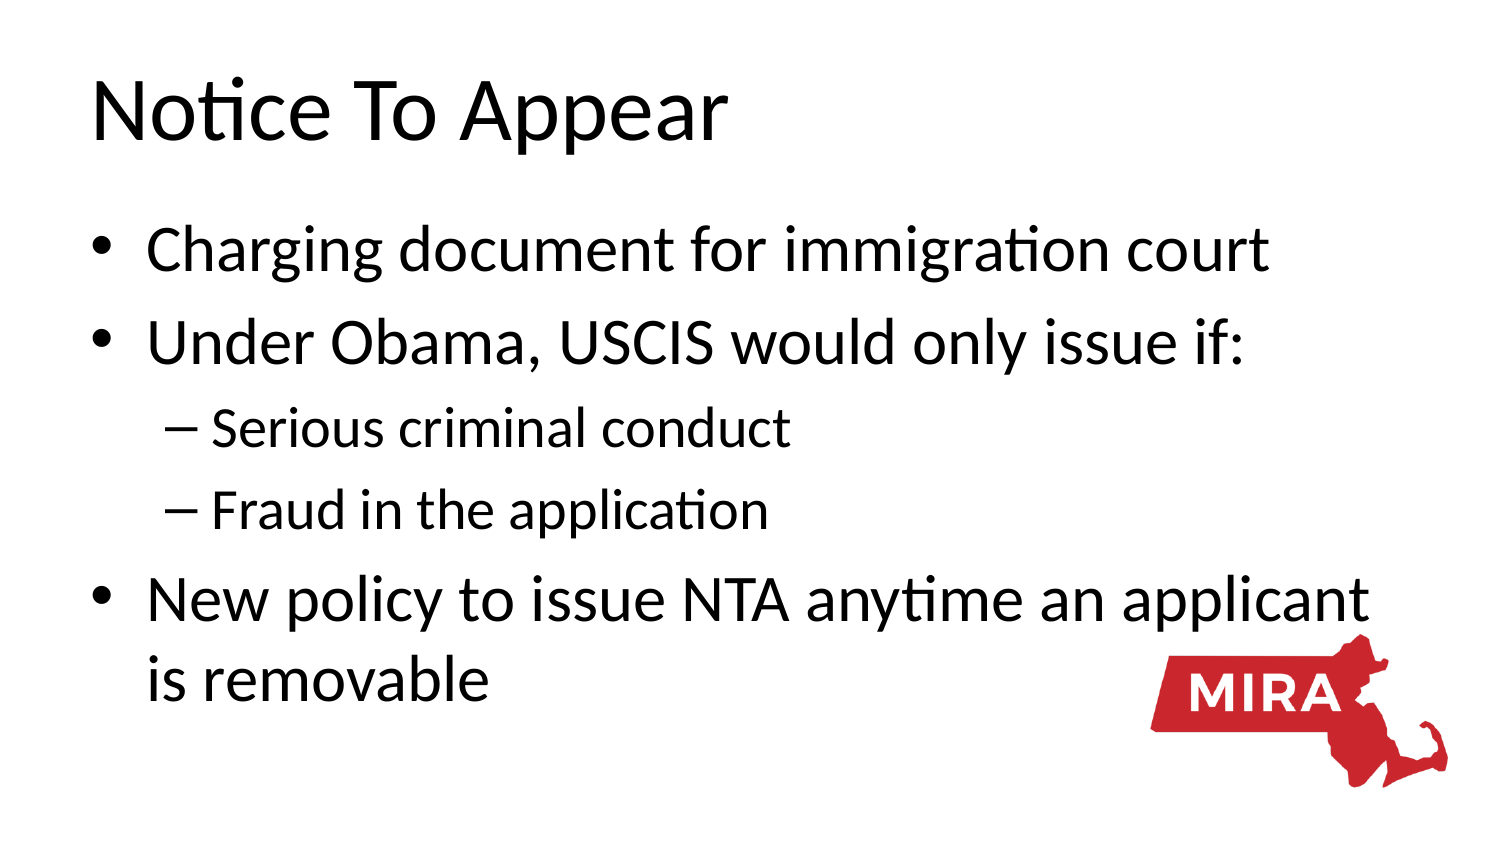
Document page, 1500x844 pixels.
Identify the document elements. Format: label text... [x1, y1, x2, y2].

list Charging document for immigration court Under Obama, USCIS would only issue if: Serious criminal conduct Fraud in the application New policy to issue NTA anytime an applicant is removable [75, 196, 1425, 754]
picture [1149, 634, 1449, 796]
title Notice To Appear [75, 33, 1425, 175]
